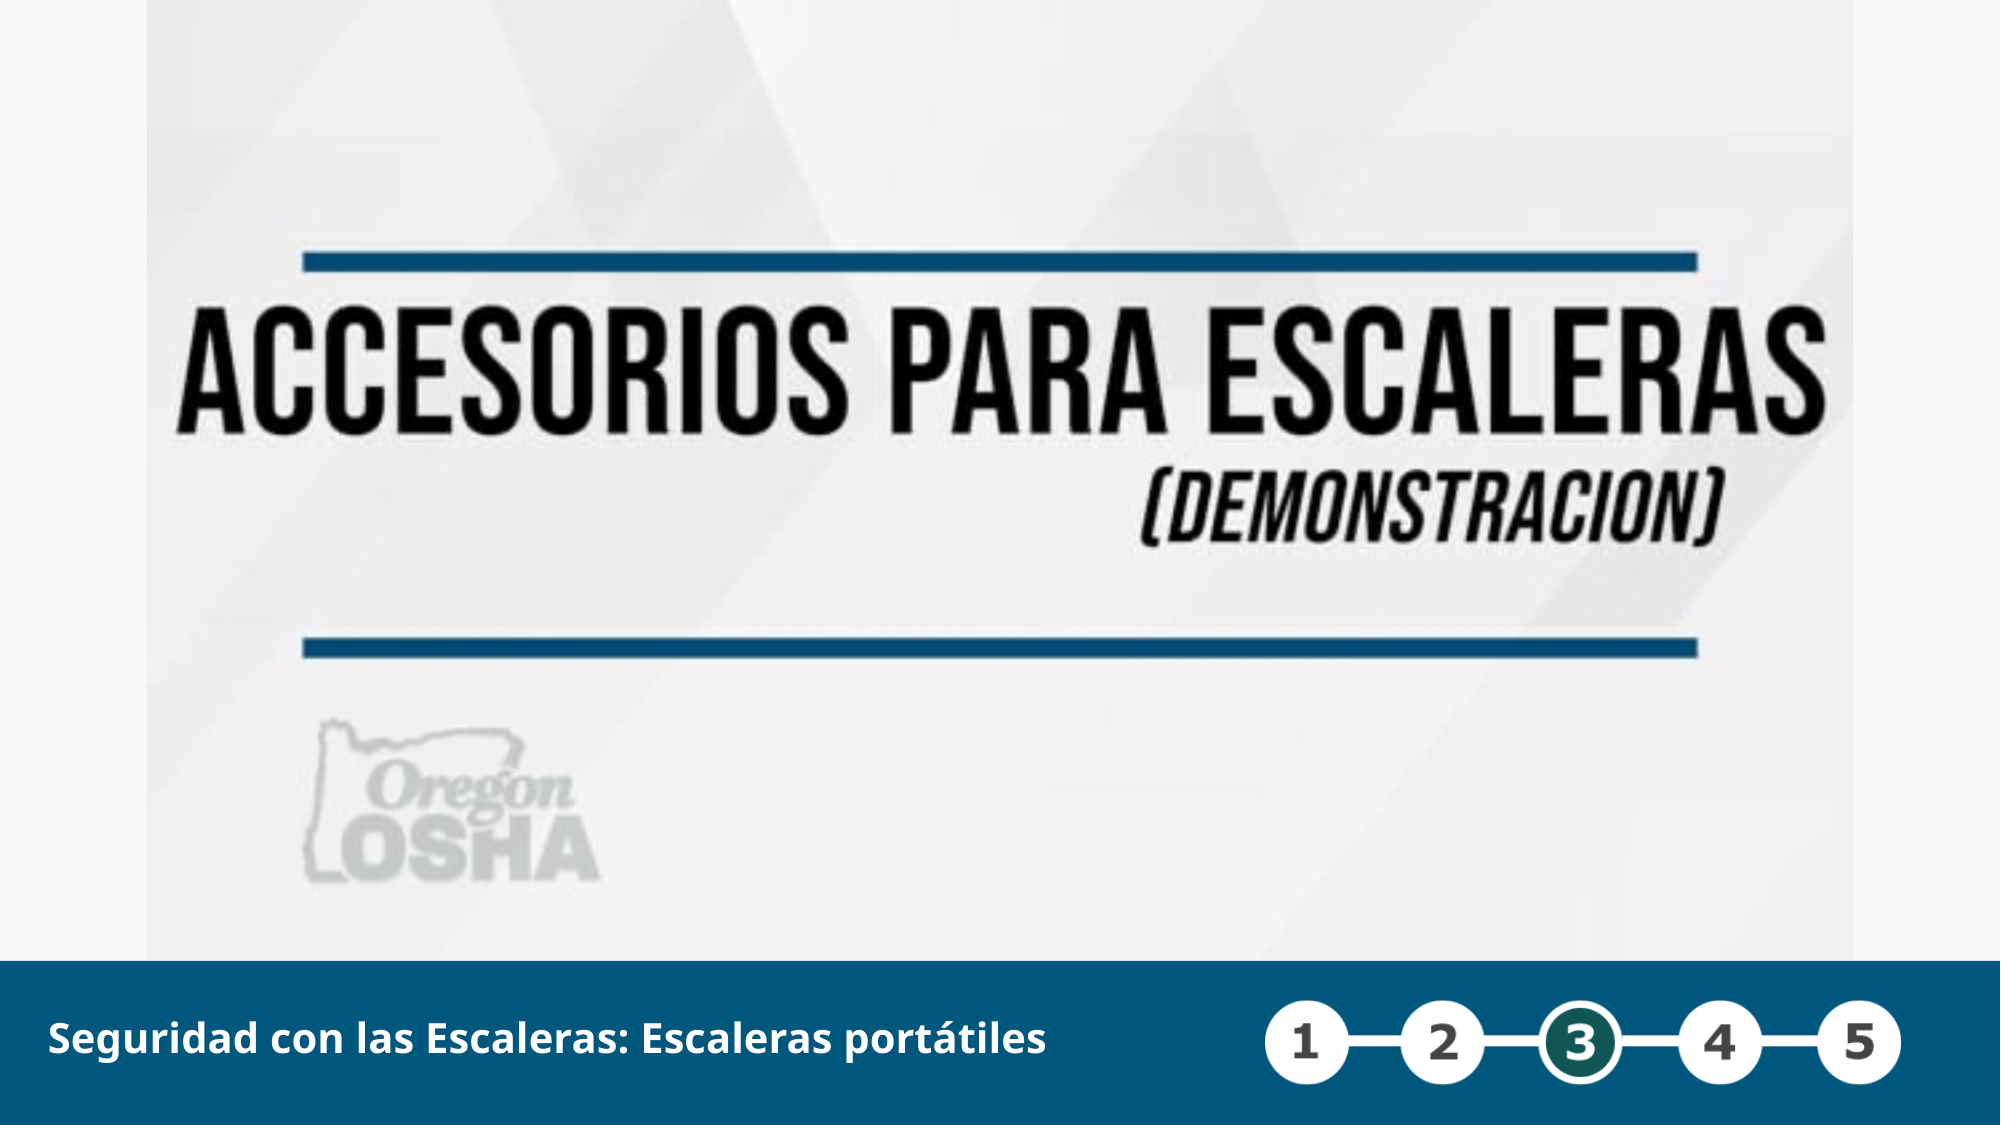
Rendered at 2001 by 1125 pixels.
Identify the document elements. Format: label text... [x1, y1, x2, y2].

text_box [146, 0, 1854, 961]
text_box [0, 960, 2000, 1125]
text_box Seguridad con las Escaleras: Escaleras portátiles [33, 1004, 1230, 1070]
picture [1266, 1001, 1901, 1084]
